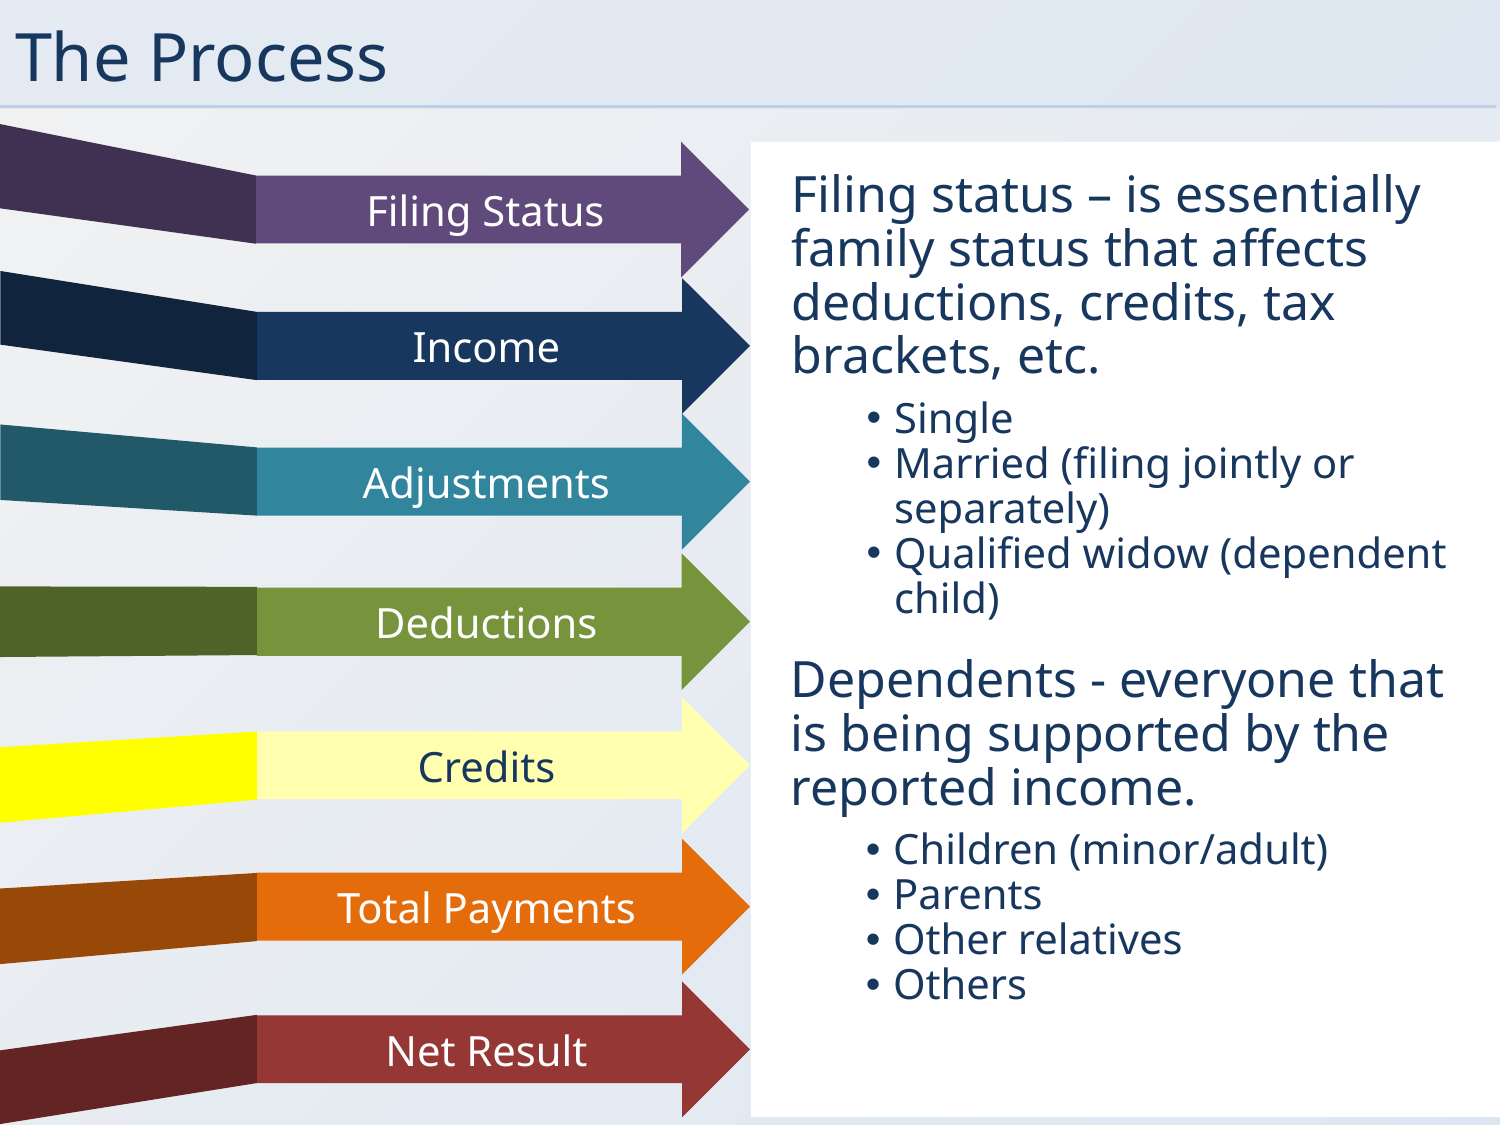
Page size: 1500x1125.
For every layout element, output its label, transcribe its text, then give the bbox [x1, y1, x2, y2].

text_box [0, 268, 259, 383]
text_box Adjustments [258, 411, 753, 552]
text_box Income [258, 278, 753, 413]
title The Process [0, 0, 1500, 110]
text_box Credits [258, 695, 753, 836]
text_box [0, 584, 259, 660]
text_box Filing status – is essentially family status that affects deductions, credits, tax brackets, etc. Single Married (filing jointly or separately) Qualified widow (dependent child) [775, 152, 1500, 797]
text_box [0, 121, 258, 246]
text_box Dependents - everyone that is being supported by the reported income. Children (minor/adult) Parents Other relatives Others [774, 638, 1499, 1029]
text_box Filing Status [257, 139, 752, 280]
text_box [0, 422, 259, 518]
text_box [0, 870, 259, 967]
text_box Total Payments [258, 836, 753, 977]
text_box [749, 140, 1500, 1119]
text_box [0, 1012, 259, 1125]
text_box Net Result [258, 979, 753, 1120]
text_box [0, 729, 259, 825]
text_box Deductions [258, 552, 753, 692]
